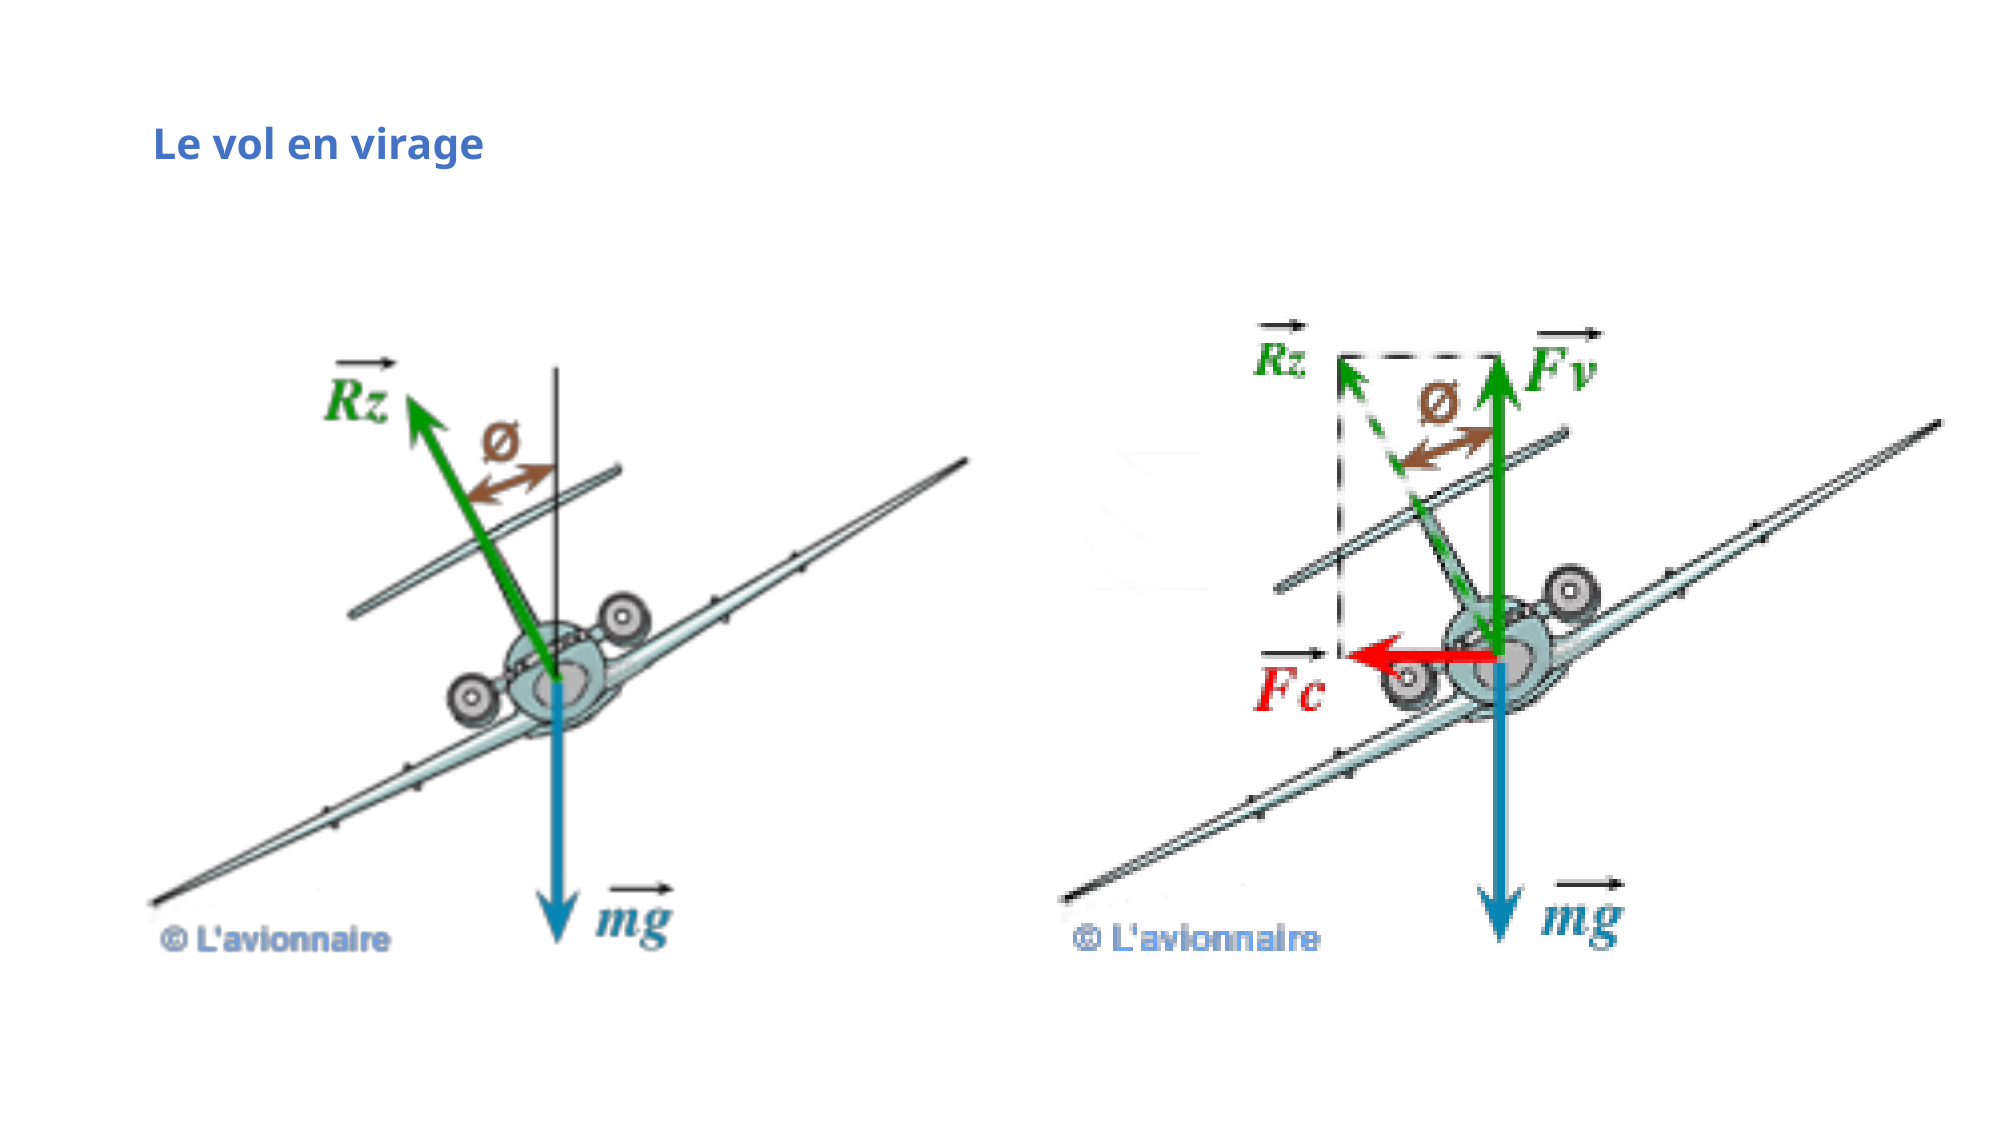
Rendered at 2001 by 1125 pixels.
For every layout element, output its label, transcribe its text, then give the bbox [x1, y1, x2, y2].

text_box [315, 130, 347, 191]
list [1037, 299, 1961, 971]
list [129, 347, 987, 972]
title Le vol en virage [137, 59, 1863, 229]
